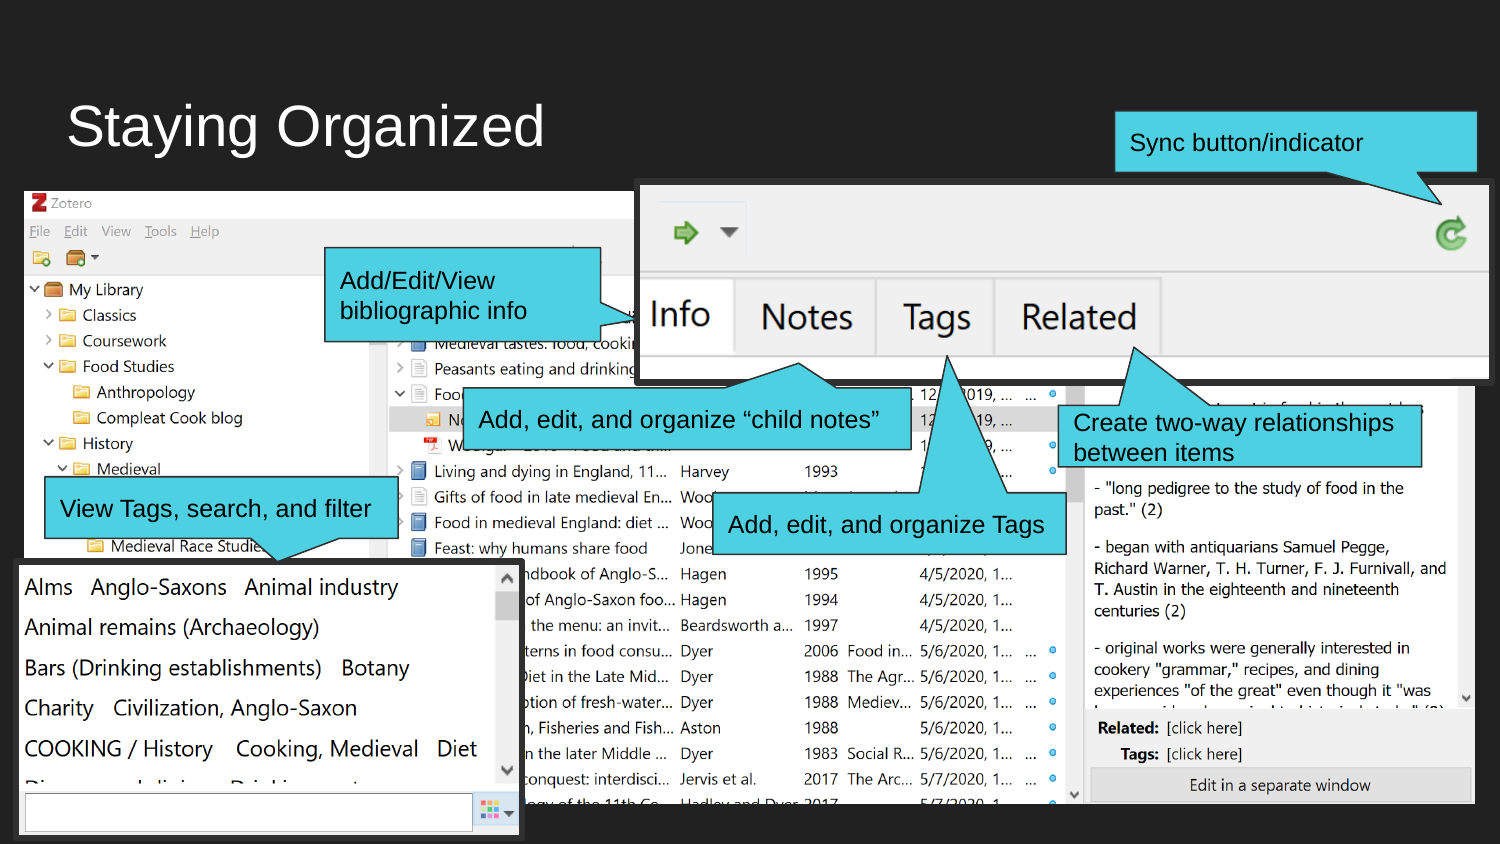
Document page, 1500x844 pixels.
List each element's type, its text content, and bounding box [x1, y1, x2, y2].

title Staying Organized [51, 72, 1449, 167]
picture [18, 184, 1489, 836]
text_box Sync button/indicator [1114, 110, 1478, 183]
